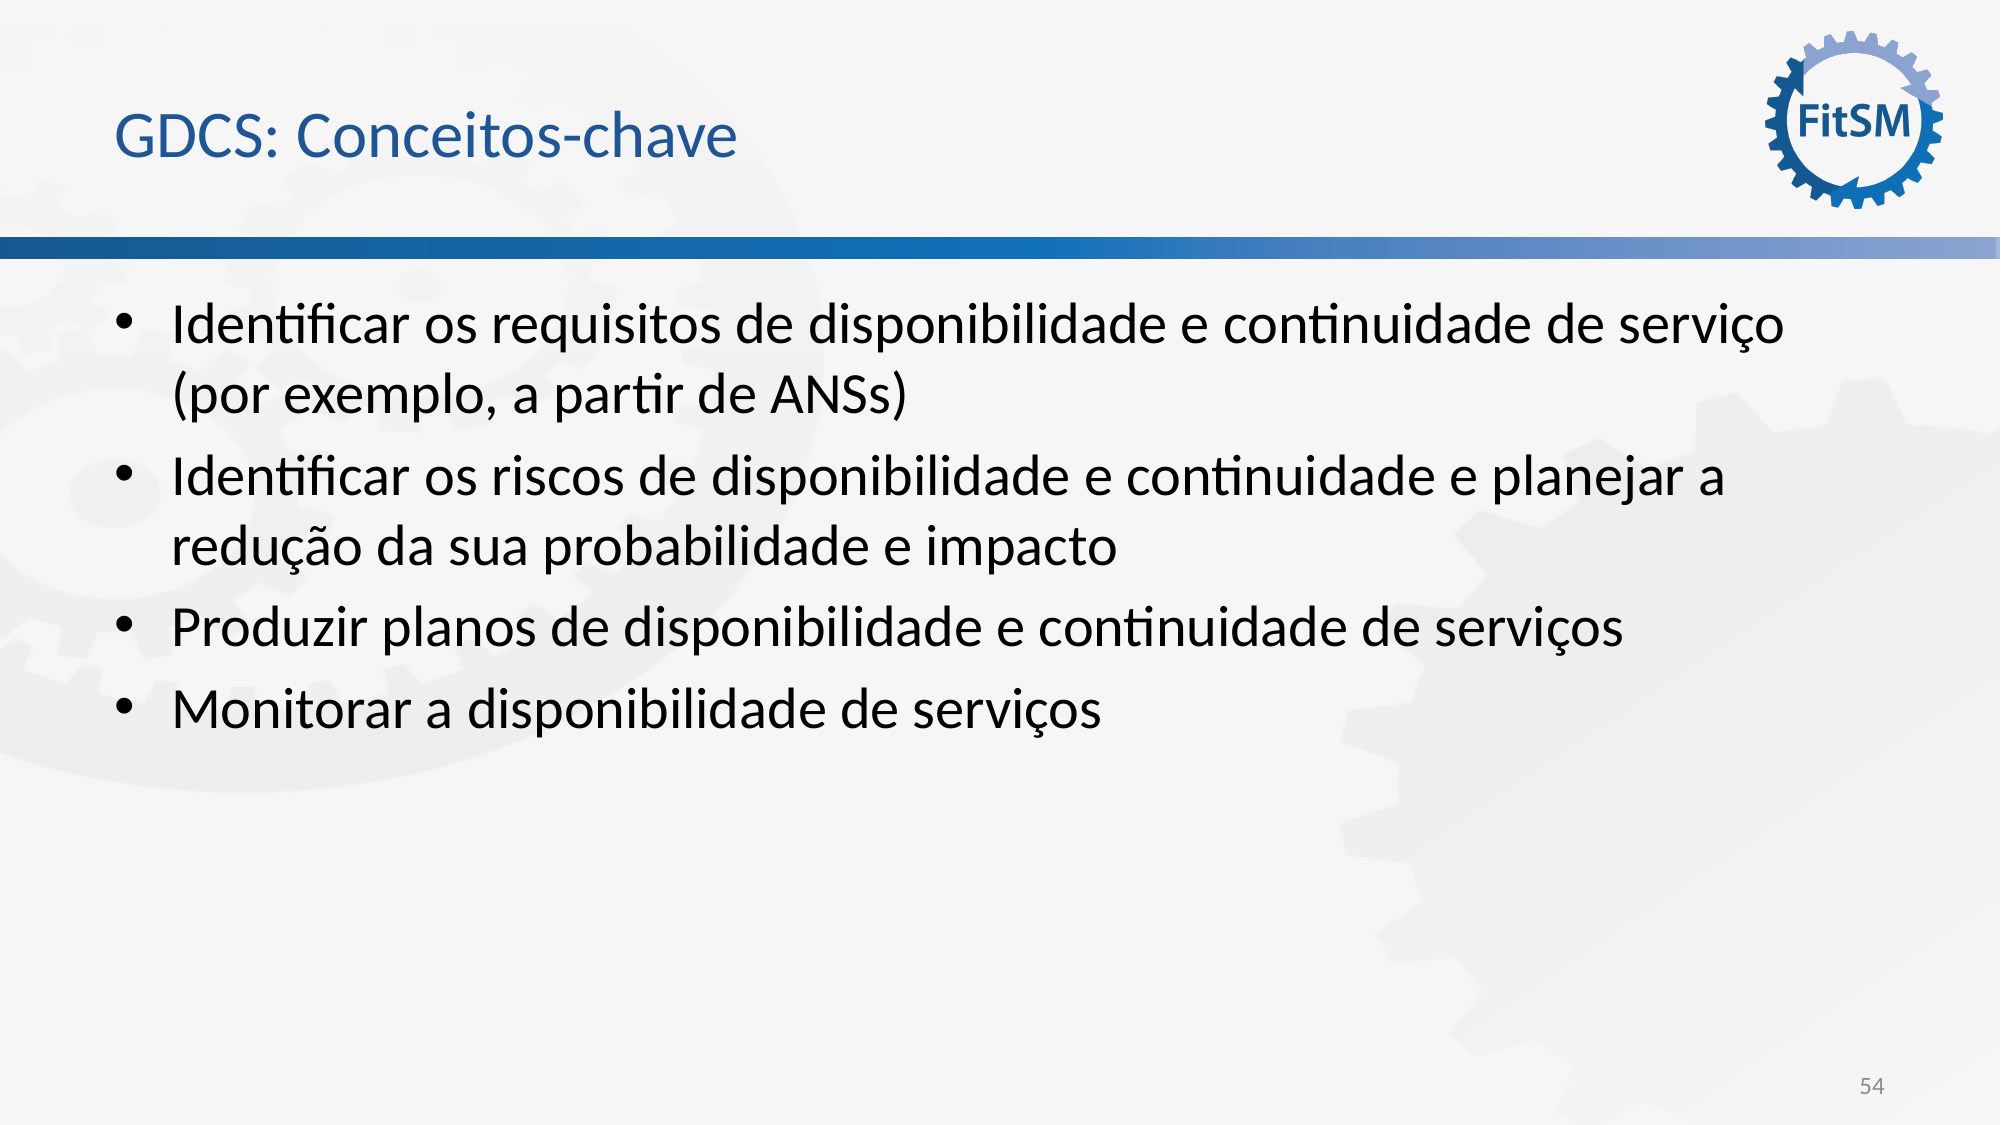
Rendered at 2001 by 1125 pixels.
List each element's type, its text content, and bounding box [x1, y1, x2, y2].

title GDCS: Conceitos-chave [99, 45, 1586, 217]
slide_number 54 [1433, 1054, 1900, 1115]
list Identificar os requisitos de disponibilidade e continuidade de serviço (por exemplo, a partir de ANSs) Identificar os riscos de disponibilidade e continuidade e planejar a redução da sua probabilidade e impacto Produzir planos de disponibilidade e continuidade de serviços Monitorar a disponibilidade de serviços [99, 278, 1900, 1038]
picture [0, 0, 2000, 1125]
